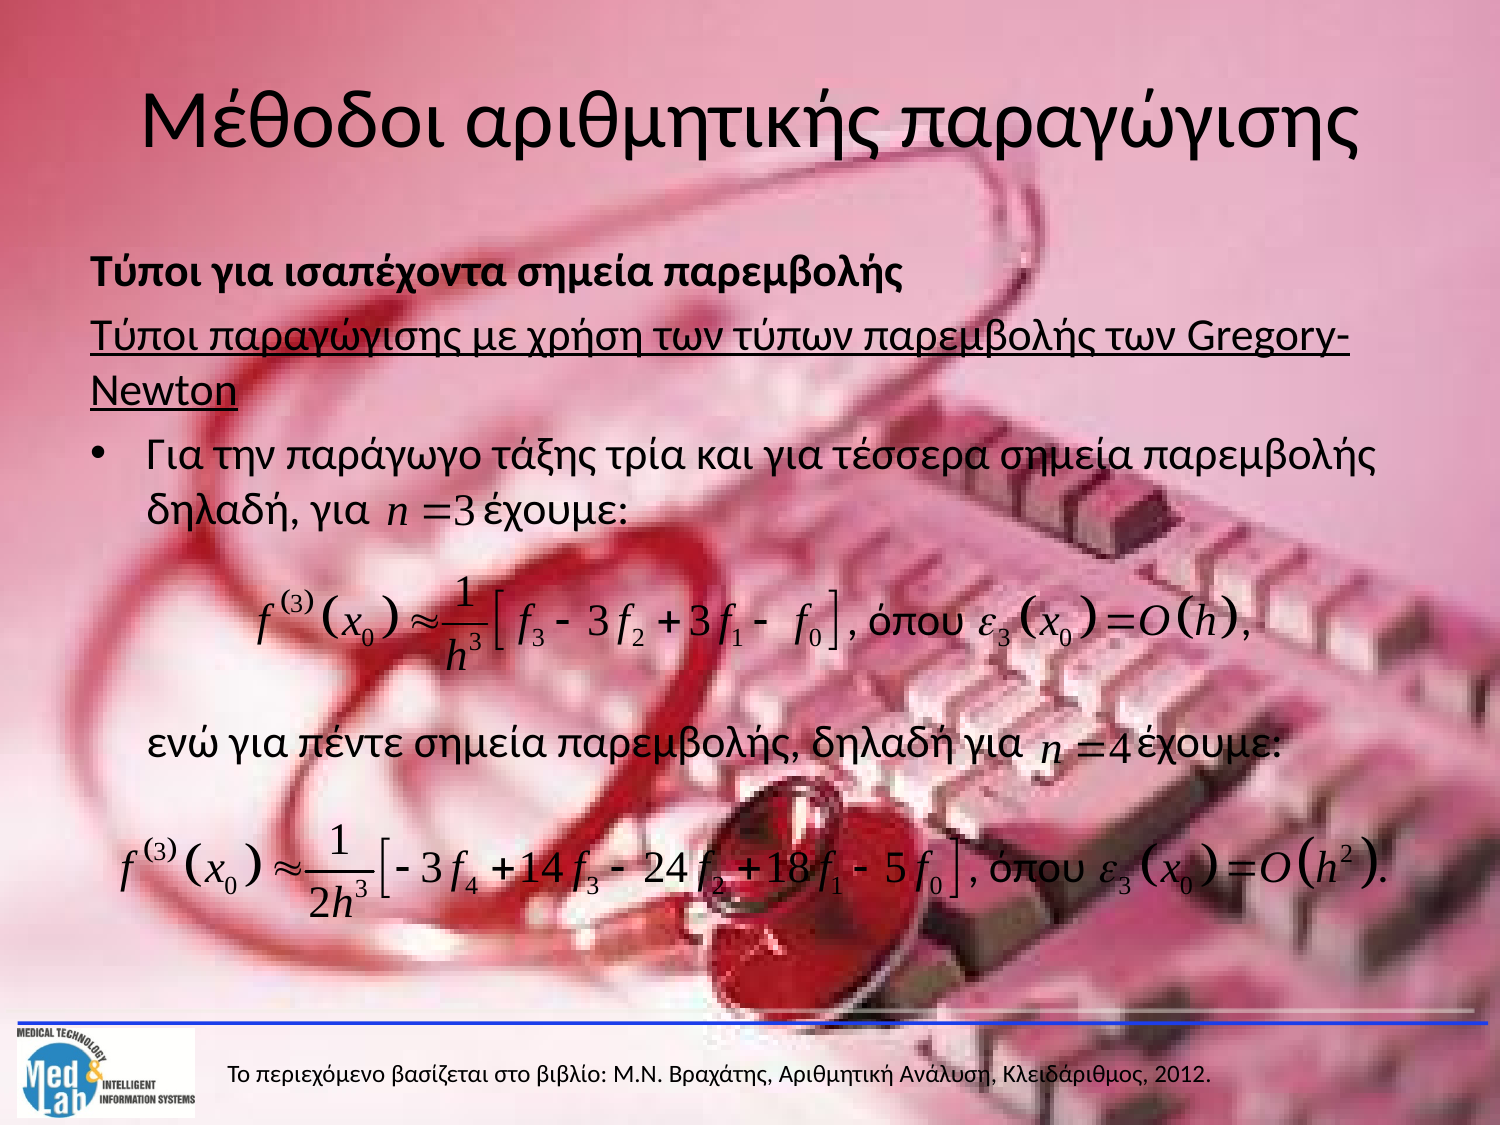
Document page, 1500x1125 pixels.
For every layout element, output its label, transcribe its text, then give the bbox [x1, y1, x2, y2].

title Μέθοδοι αριθμητικής παραγώγισης [75, 20, 1425, 208]
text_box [241, 563, 1259, 681]
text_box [1033, 722, 1140, 776]
picture [0, 0, 1500, 1125]
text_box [104, 811, 1396, 929]
list Τύποι για ισαπέχοντα σημεία παρεμβολής Τύποι παραγώγισης με χρήση των τύπων παρεμβολής των Gregory-Newton Για την παράγωγο τάξης τρία και για τέσσερα σημεία παρεμβολής δηλαδή, για έχουμε: ενώ για πέντε σημεία παρεμβολής, δηλαδή για έχουμε: [75, 233, 1425, 1012]
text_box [378, 483, 482, 538]
